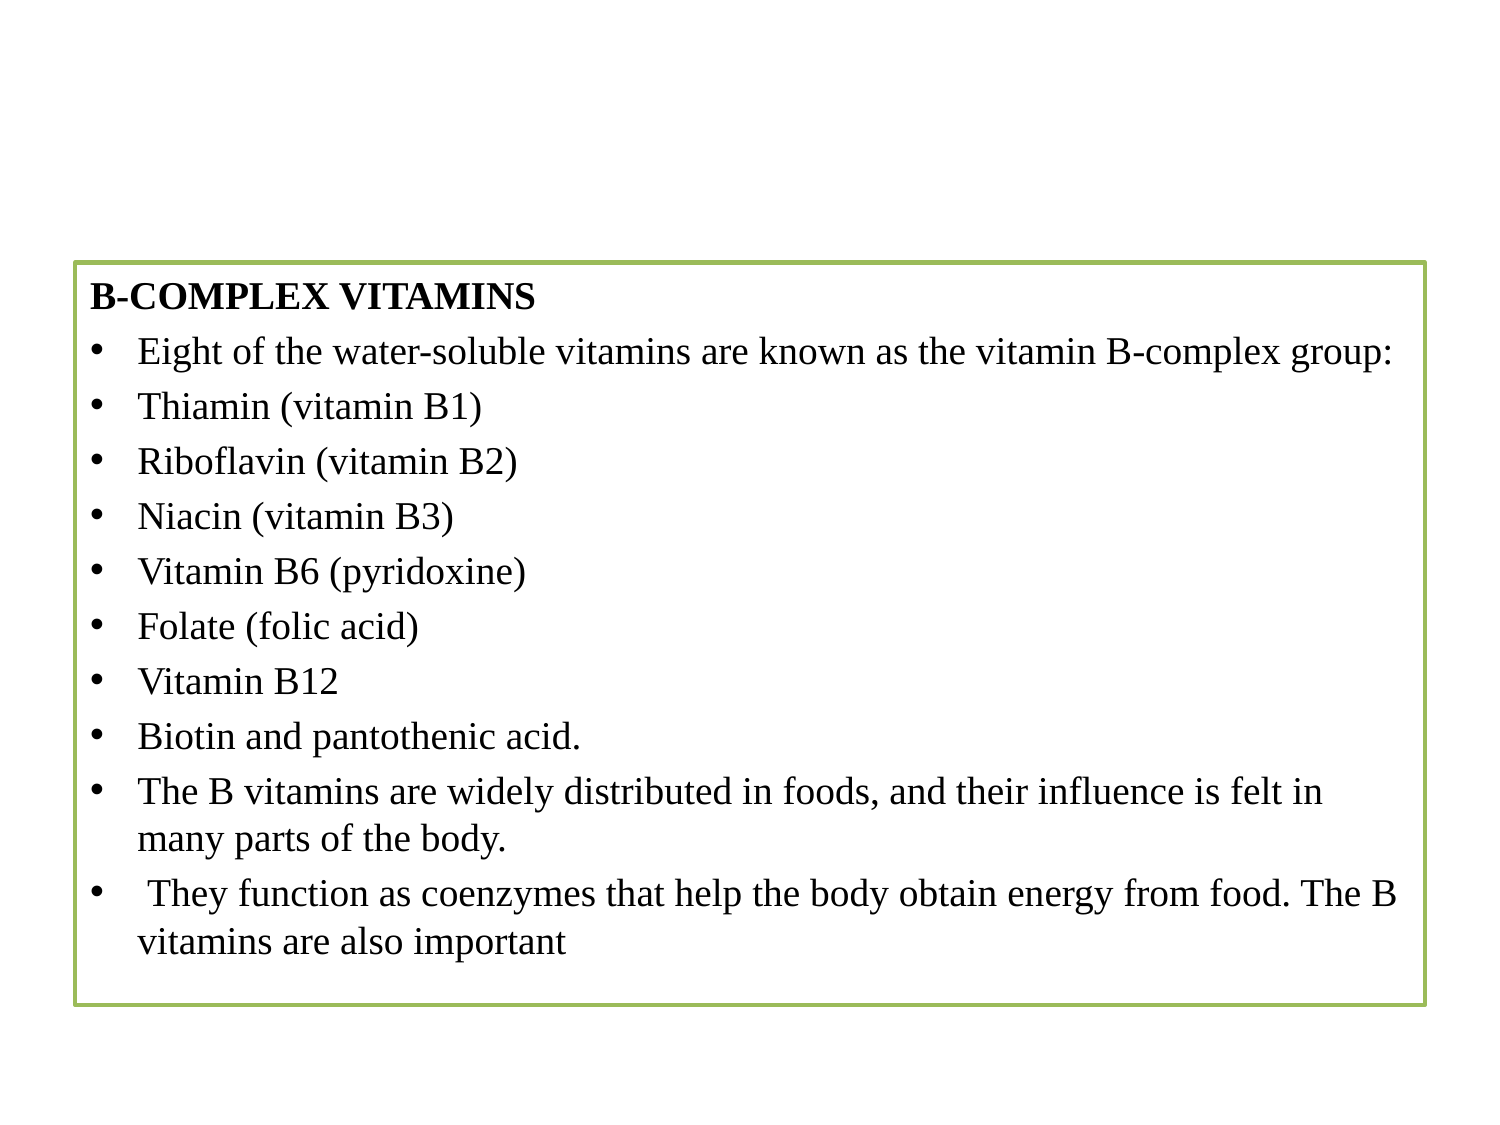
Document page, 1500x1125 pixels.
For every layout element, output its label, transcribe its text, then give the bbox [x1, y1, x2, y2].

list B-COMPLEX VITAMINS Eight of the water-soluble vitamins are known as the vitamin B-complex group: Thiamin (vitamin B1) Riboflavin (vitamin B2) Niacin (vitamin B3) Vitamin B6 (pyridoxine) Folate (folic acid) Vitamin B12 Biotin and pantothenic acid. The B vitamins are widely distributed in foods, and their influence is felt in many parts of the body. They function as coenzymes that help the body obtain energy from food. The B vitamins are also important [73, 260, 1427, 1007]
